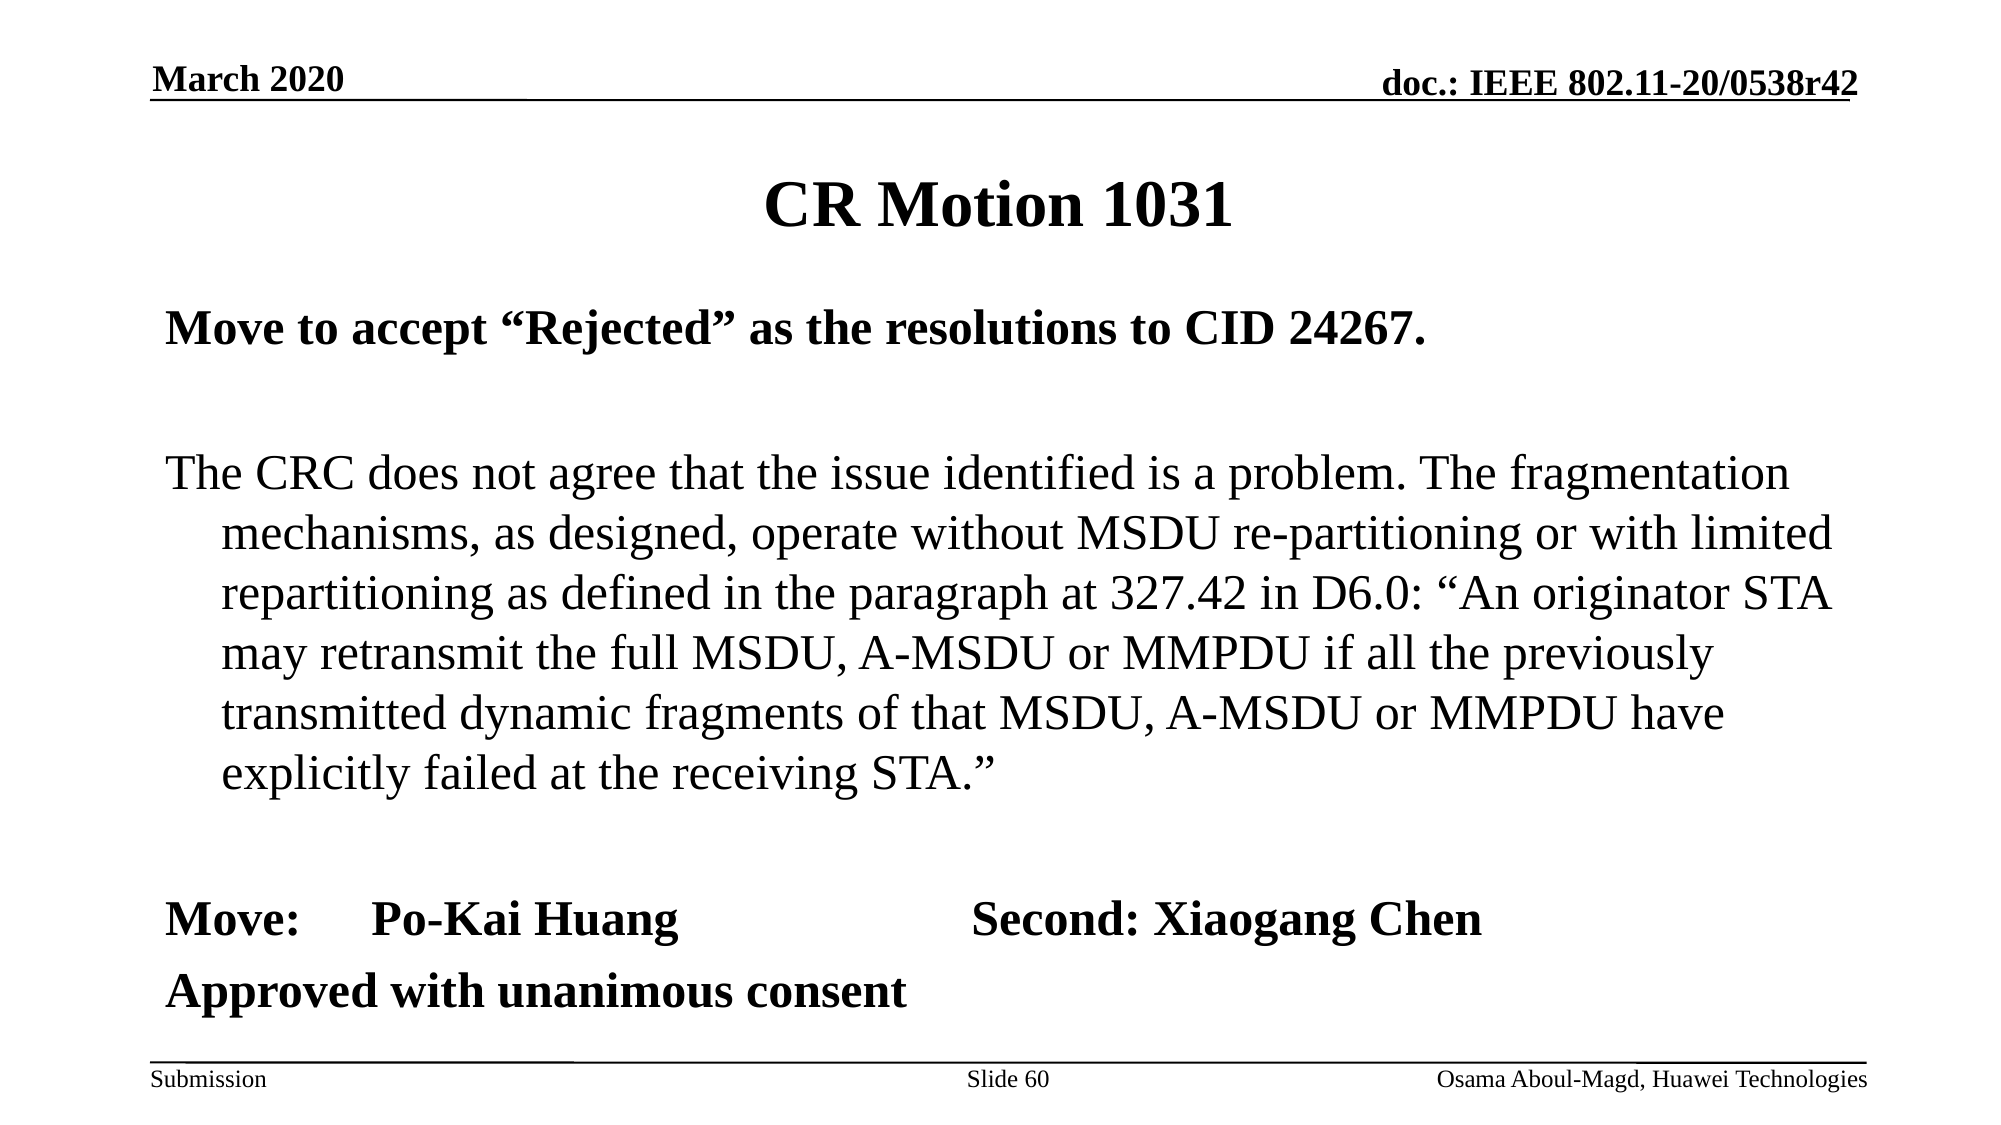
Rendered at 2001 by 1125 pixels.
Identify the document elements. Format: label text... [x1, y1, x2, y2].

slide_number Slide 60 [950, 1061, 1067, 1123]
list Move to accept “Rejected” as the resolutions to CID 24267. The CRC does not agree that the issue identified is a problem. The fragmentation mechanisms, as designed, operate without MSDU re-partitioning or with limited repartitioning as defined in the paragraph at 327.42 in D6.0: “An originator STA may retransmit the full MSDU, A-MSDU or MMPDU if all the previously transmitted dynamic fragments of that MSDU, A-MSDU or MMPDU have explicitly failed at the receiving STA.” Move: Po-Kai Huang Second: Xiaogang Chen Approved with unanimous consent [149, 286, 1850, 963]
footer Osama Aboul-Magd, Huawei Technologies [1171, 1061, 1869, 1093]
title CR Motion 1031 [149, 112, 1850, 286]
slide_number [152, 54, 563, 100]
